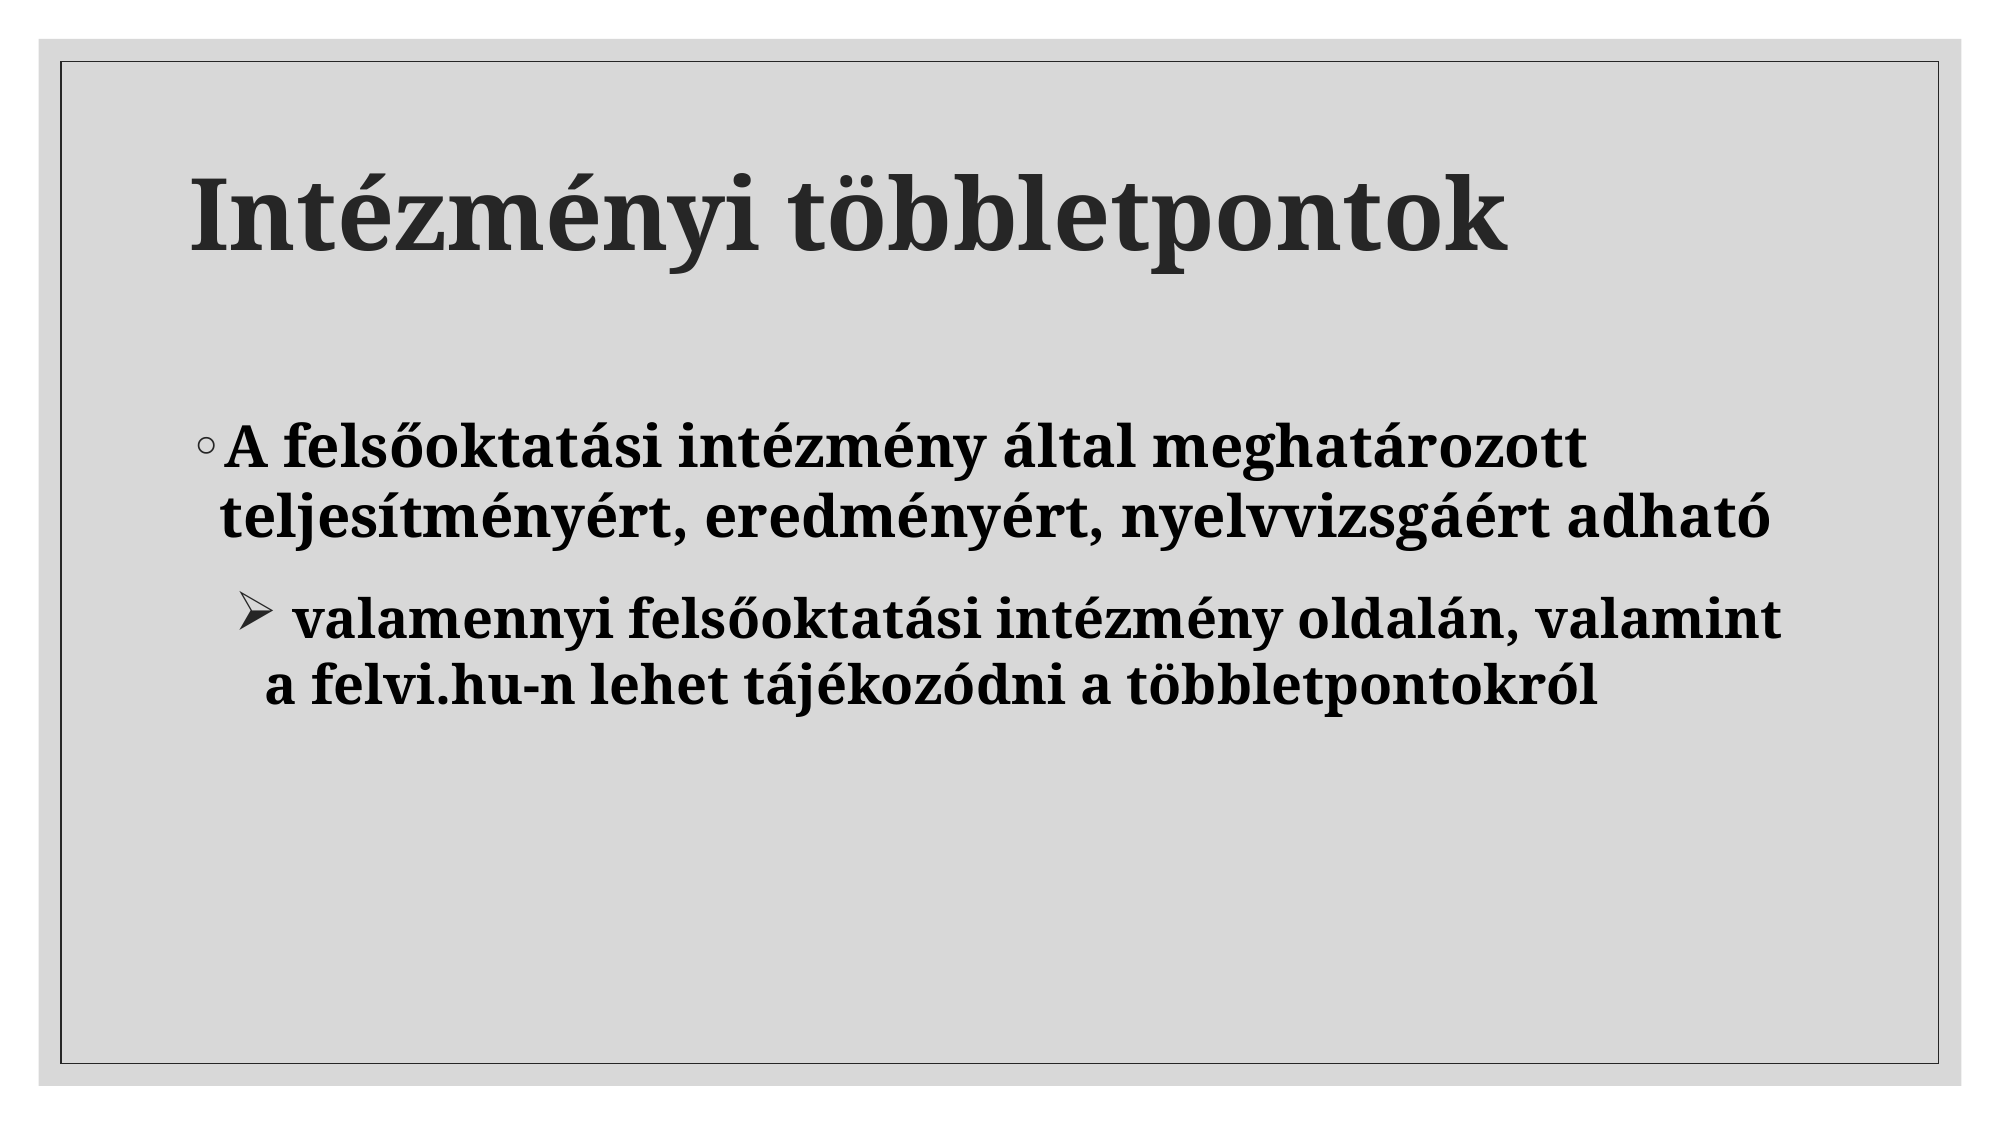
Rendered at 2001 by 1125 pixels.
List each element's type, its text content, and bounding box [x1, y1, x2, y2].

title Intézményi többletpontok [174, 105, 1844, 331]
list A felsőoktatási intézmény által meghatározott teljesítményért, eredményért, nyelvvizsgáért adható valamennyi felsőoktatási intézmény oldalán, valamint a felvi.hu-n lehet tájékozódni a többletpontokról [174, 402, 1825, 977]
